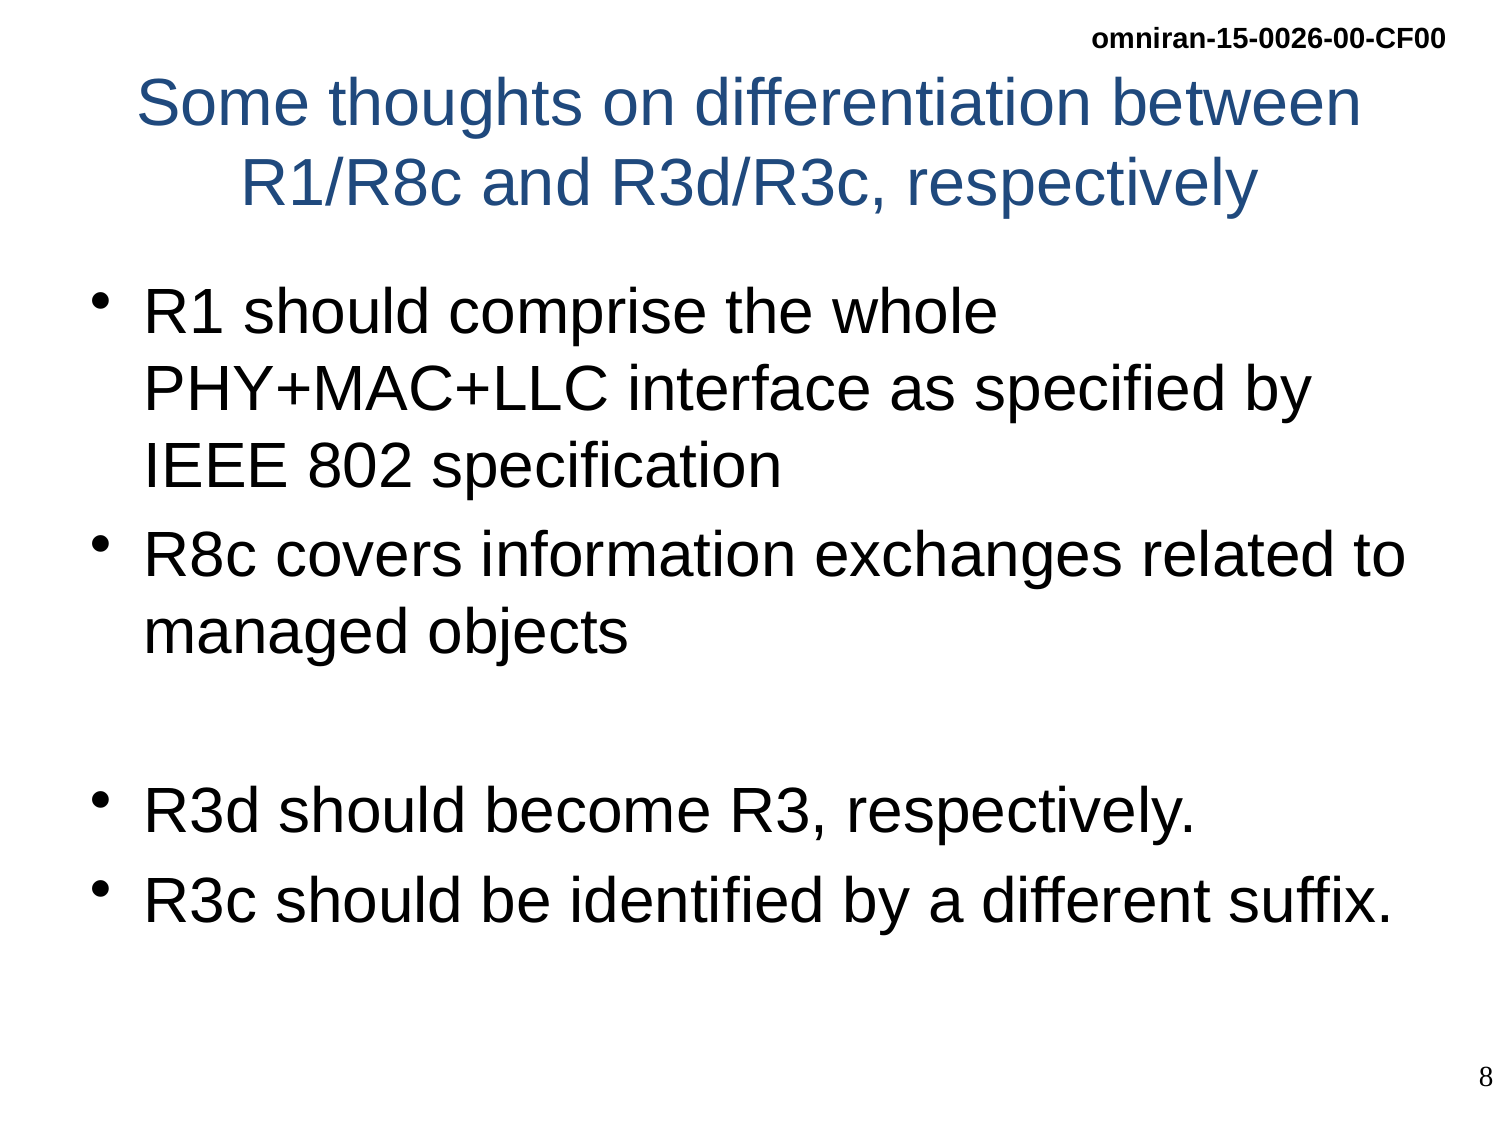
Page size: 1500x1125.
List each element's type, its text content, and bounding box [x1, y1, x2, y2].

list R1 should comprise the whole PHY+MAC+LLC interface as specified by IEEE 802 specification R8c covers information exchanges related to managed objects R3d should become R3, respectively. R3c should be identified by a different suffix. [75, 262, 1425, 1005]
title Some thoughts on differentiation between R1/R8c and R3d/R3c, respectively [75, 45, 1425, 233]
